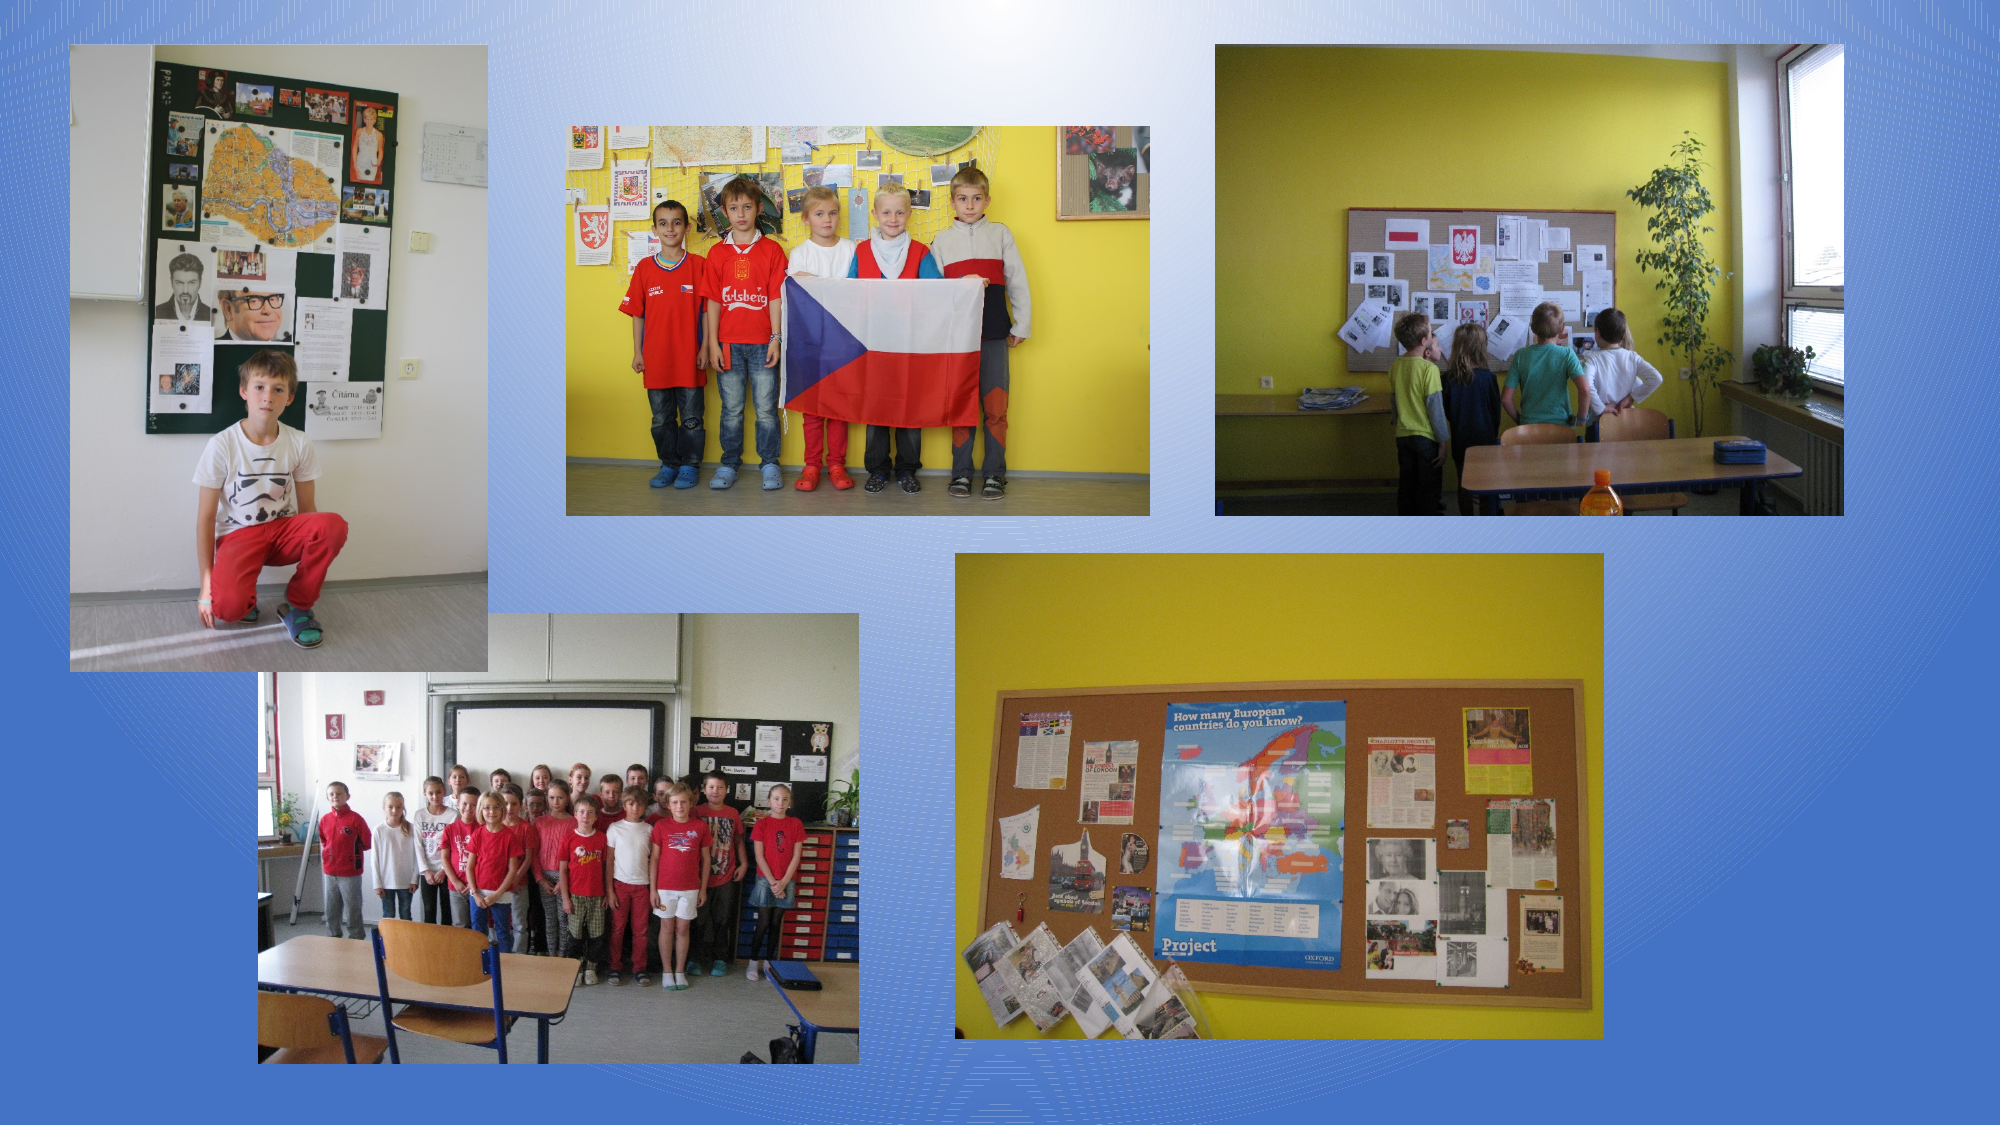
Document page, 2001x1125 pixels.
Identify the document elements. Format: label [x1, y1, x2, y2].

picture [1215, 44, 1844, 516]
picture [566, 126, 1150, 516]
picture [70, 567, 859, 1064]
picture [955, 553, 1604, 1039]
list [0, 148, 592, 567]
picture [70, 45, 488, 148]
